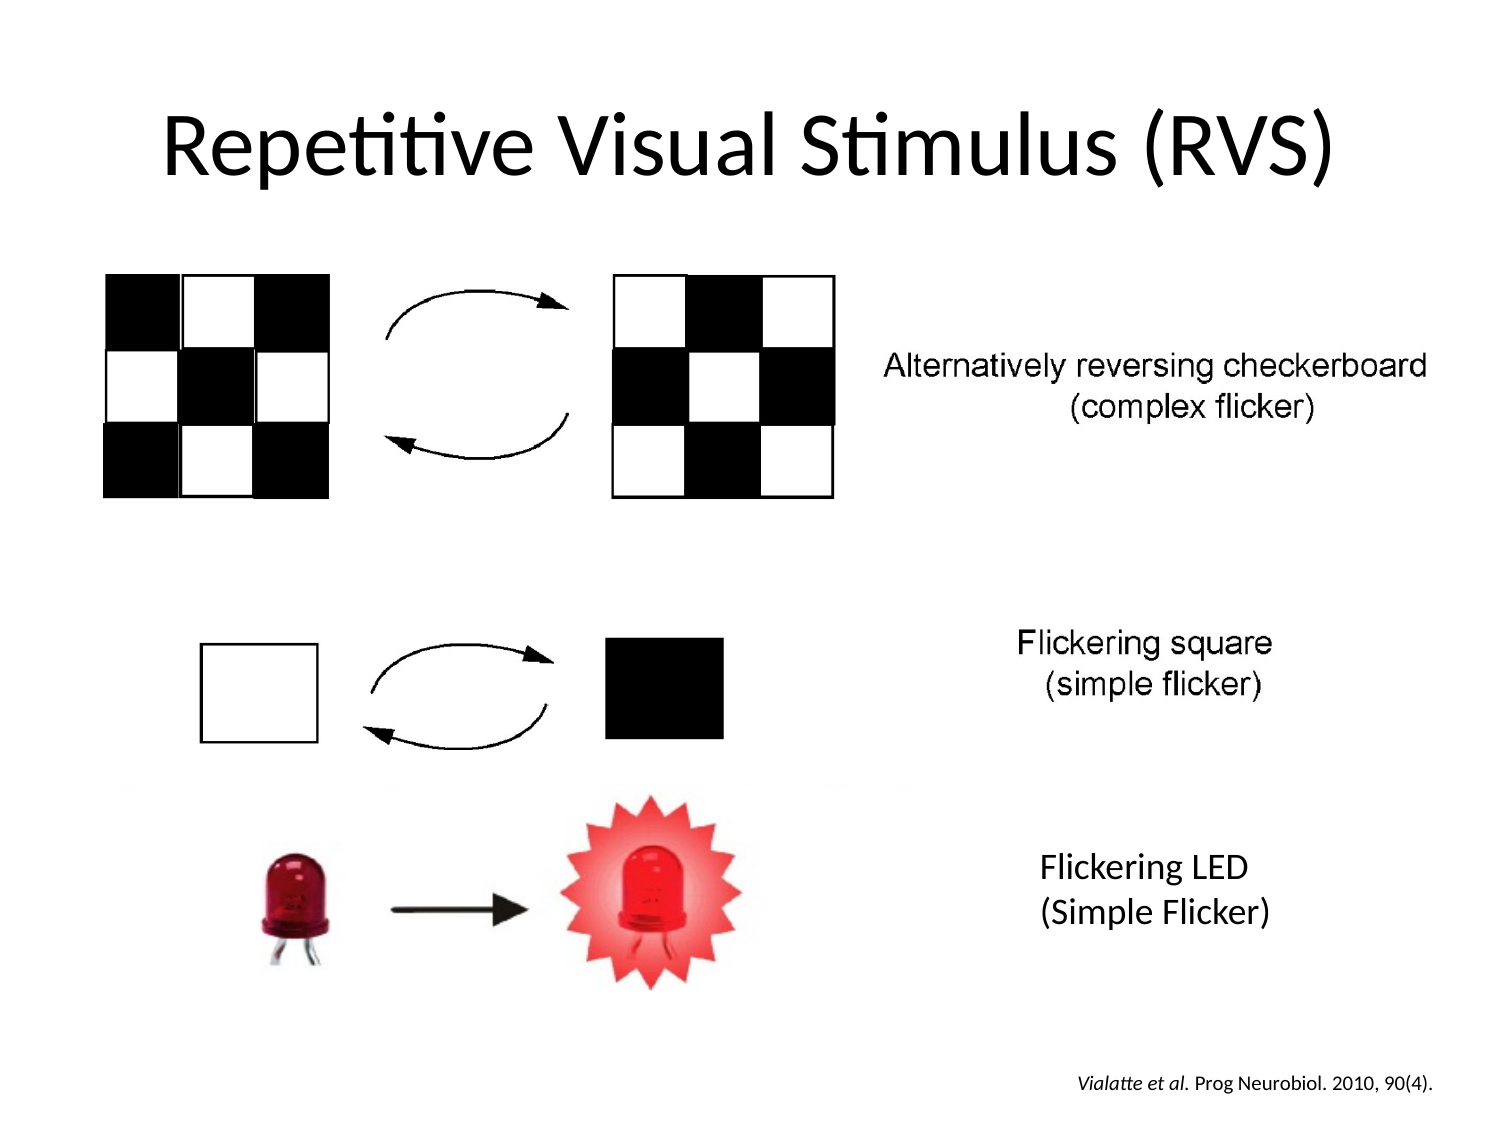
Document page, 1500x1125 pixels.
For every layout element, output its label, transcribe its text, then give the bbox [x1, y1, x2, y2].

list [103, 274, 1426, 751]
picture [74, 784, 922, 991]
text_box Flickering LED (Simple Flicker) [1024, 834, 1388, 940]
text_box Vialatte et al. Prog Neurobiol. 2010, 90(4). [1062, 1062, 1488, 1103]
title Repetitive Visual Stimulus (RVS) [75, 45, 1425, 233]
